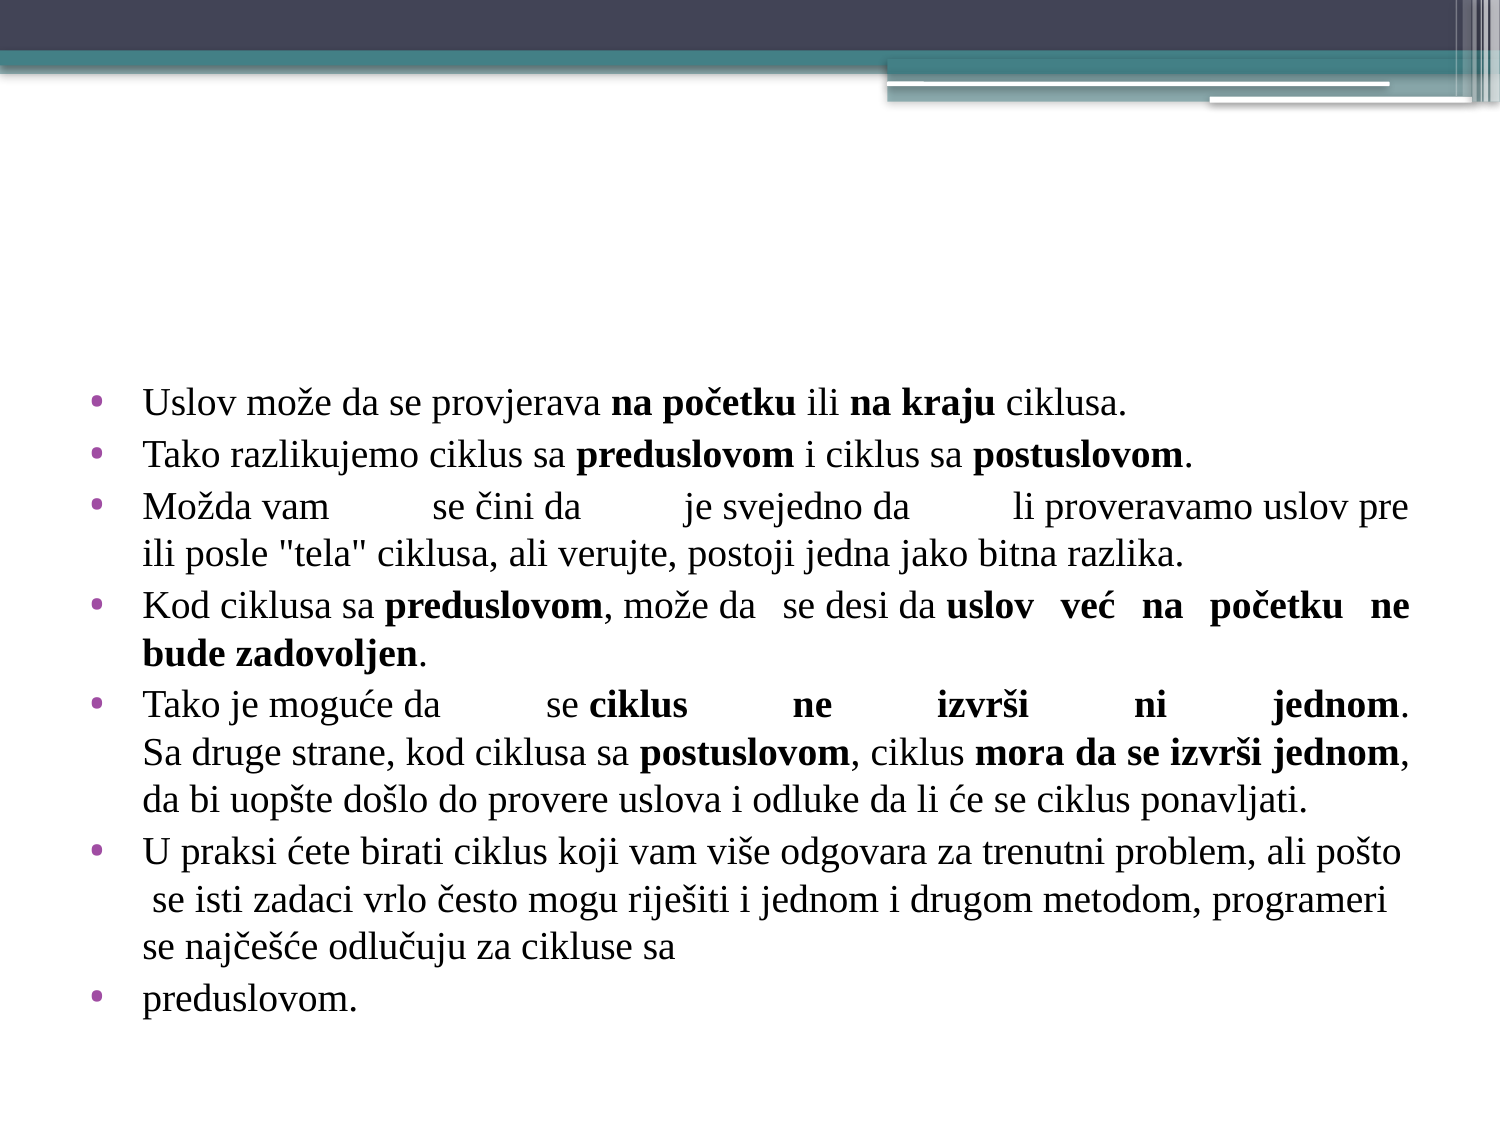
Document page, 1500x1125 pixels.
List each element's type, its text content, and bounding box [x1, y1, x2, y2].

list Uslov može da se provjerava na početku ili na kraju ciklusa. Tako razlikujemo ciklus sa preduslovom i ciklus sa postuslovom. Možda vam se čini da je svejedno da li proveravamo uslov pre ili posle "tela" ciklusa, ali verujte, postoji jedna jako bitna razlika. Kod ciklusa sa preduslovom, može da se desi da uslov već na početku ne bude zadovoljen. Tako je moguće da se ciklus ne izvrši ni jednom. Sa druge strane, kod ciklusa sa postuslovom, ciklus mora da se izvrši jednom, da bi uopšte došlo do provere uslova i odluke da li će se ciklus ponavljati. U praksi ćete birati ciklus koji vam više odgovara za trenutni problem, ali pošto se isti zadaci vrlo često mogu riješiti i jednom i drugom metodom, programeri se najčešće odlučuju za cikluse sa preduslovom. [75, 368, 1425, 1079]
